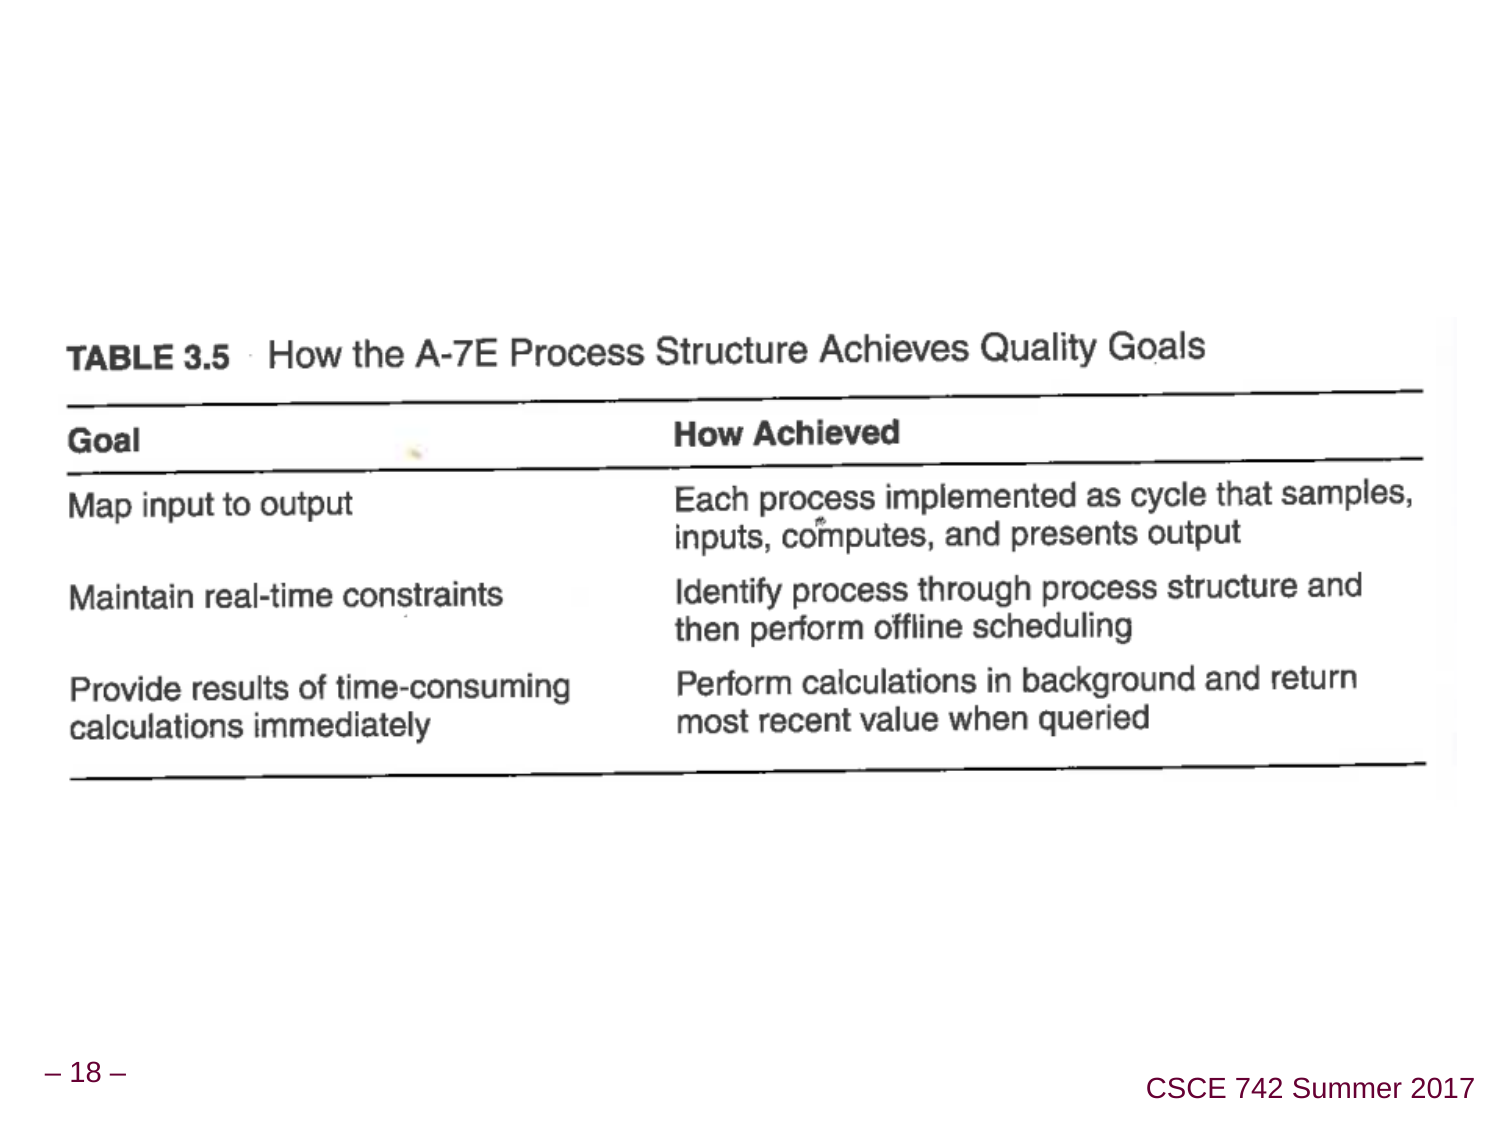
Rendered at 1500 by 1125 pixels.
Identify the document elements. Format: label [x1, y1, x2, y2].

picture [43, 317, 1457, 808]
